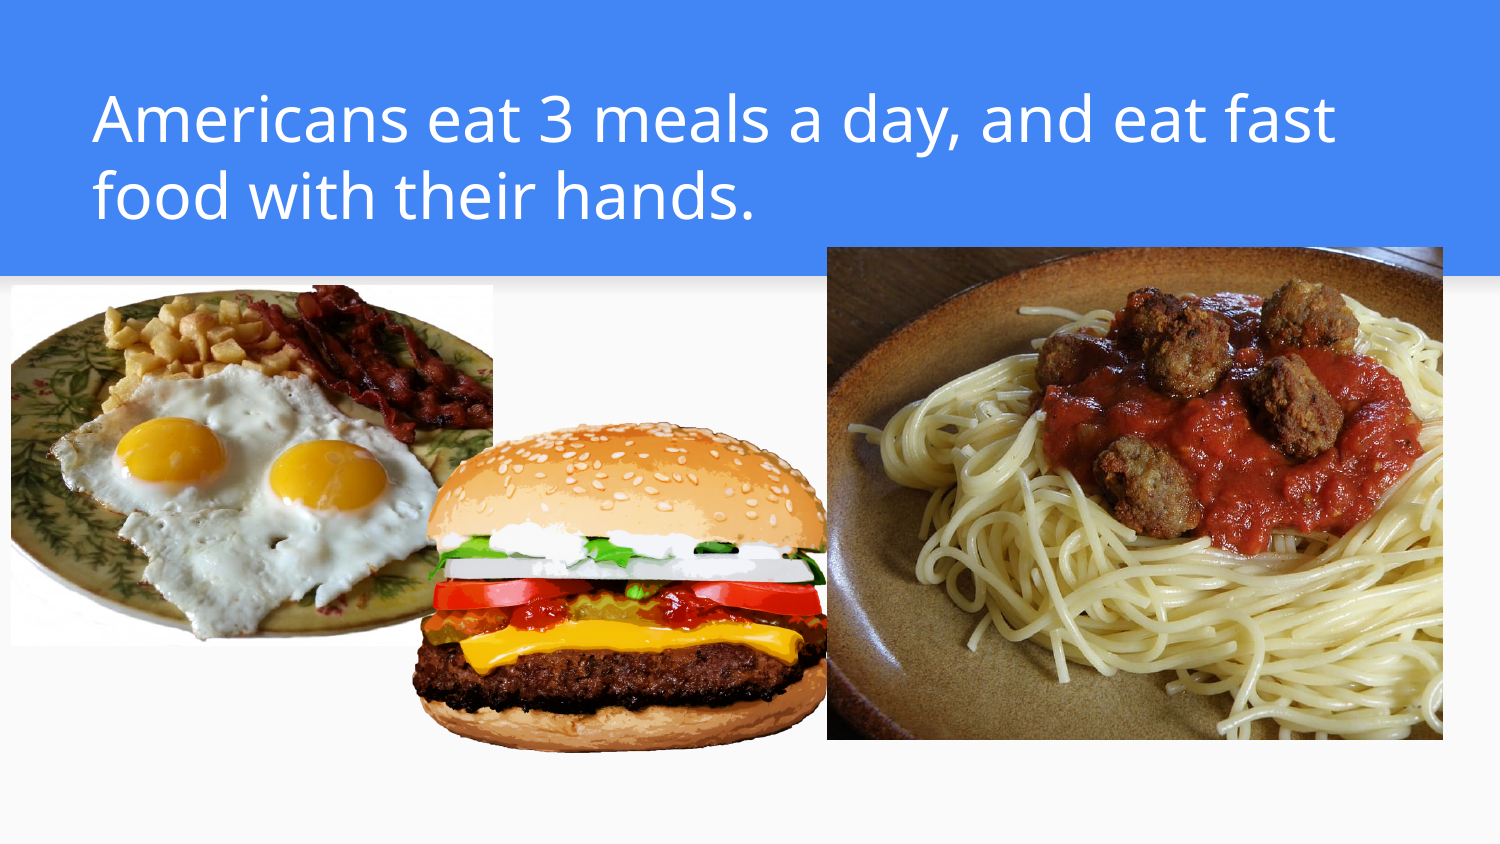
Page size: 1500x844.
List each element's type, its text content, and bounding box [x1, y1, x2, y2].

title Americans eat 3 meals a day, and eat fast food with their hands. [77, 121, 1427, 248]
picture [11, 246, 1443, 844]
